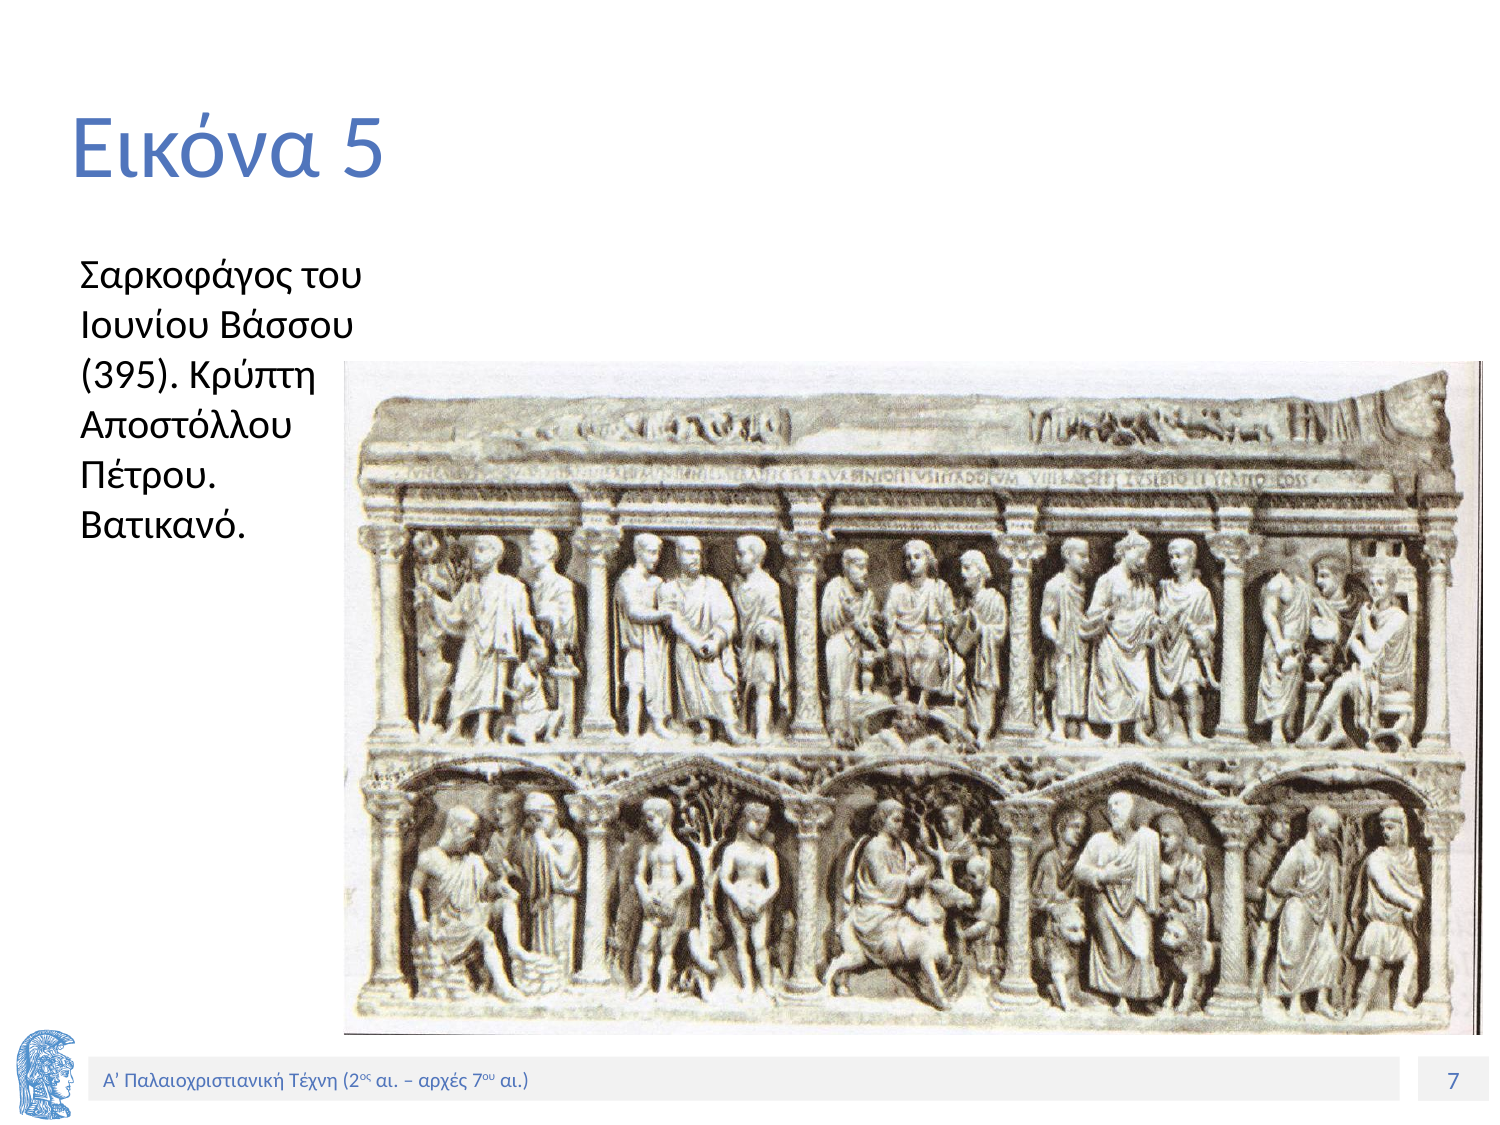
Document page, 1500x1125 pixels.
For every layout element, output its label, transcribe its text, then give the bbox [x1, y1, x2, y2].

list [343, 361, 1483, 1035]
list Σαρκοφάγος του Ιουνίου Βάσσου (395). Κρύπτη Αποστόλλου Πέτρου. Βατικανό. [65, 239, 459, 1024]
picture [9, 1026, 81, 1120]
title Εικόνα 5 [0, 42, 459, 239]
